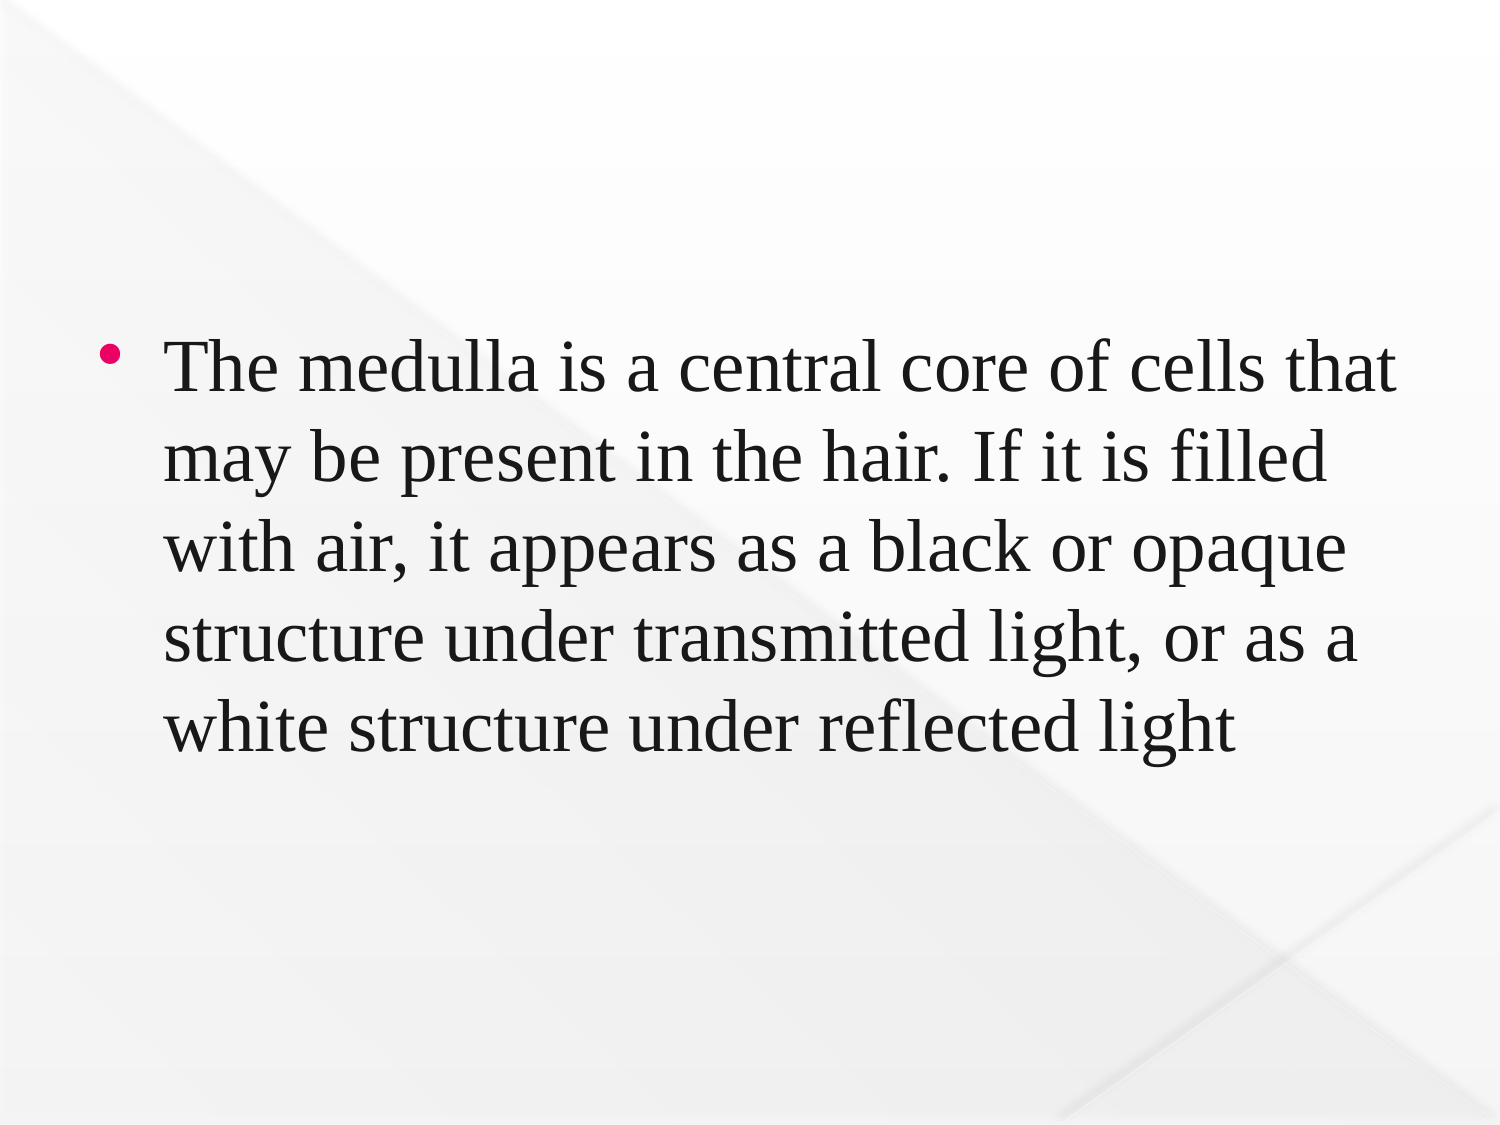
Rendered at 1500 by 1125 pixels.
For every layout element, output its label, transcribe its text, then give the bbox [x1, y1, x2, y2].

list The medulla is a central core of cells that may be present in the hair. If it is filled with air, it appears as a black or opaque structure under transmitted light, or as a white structure under reflected light [75, 308, 1425, 1059]
